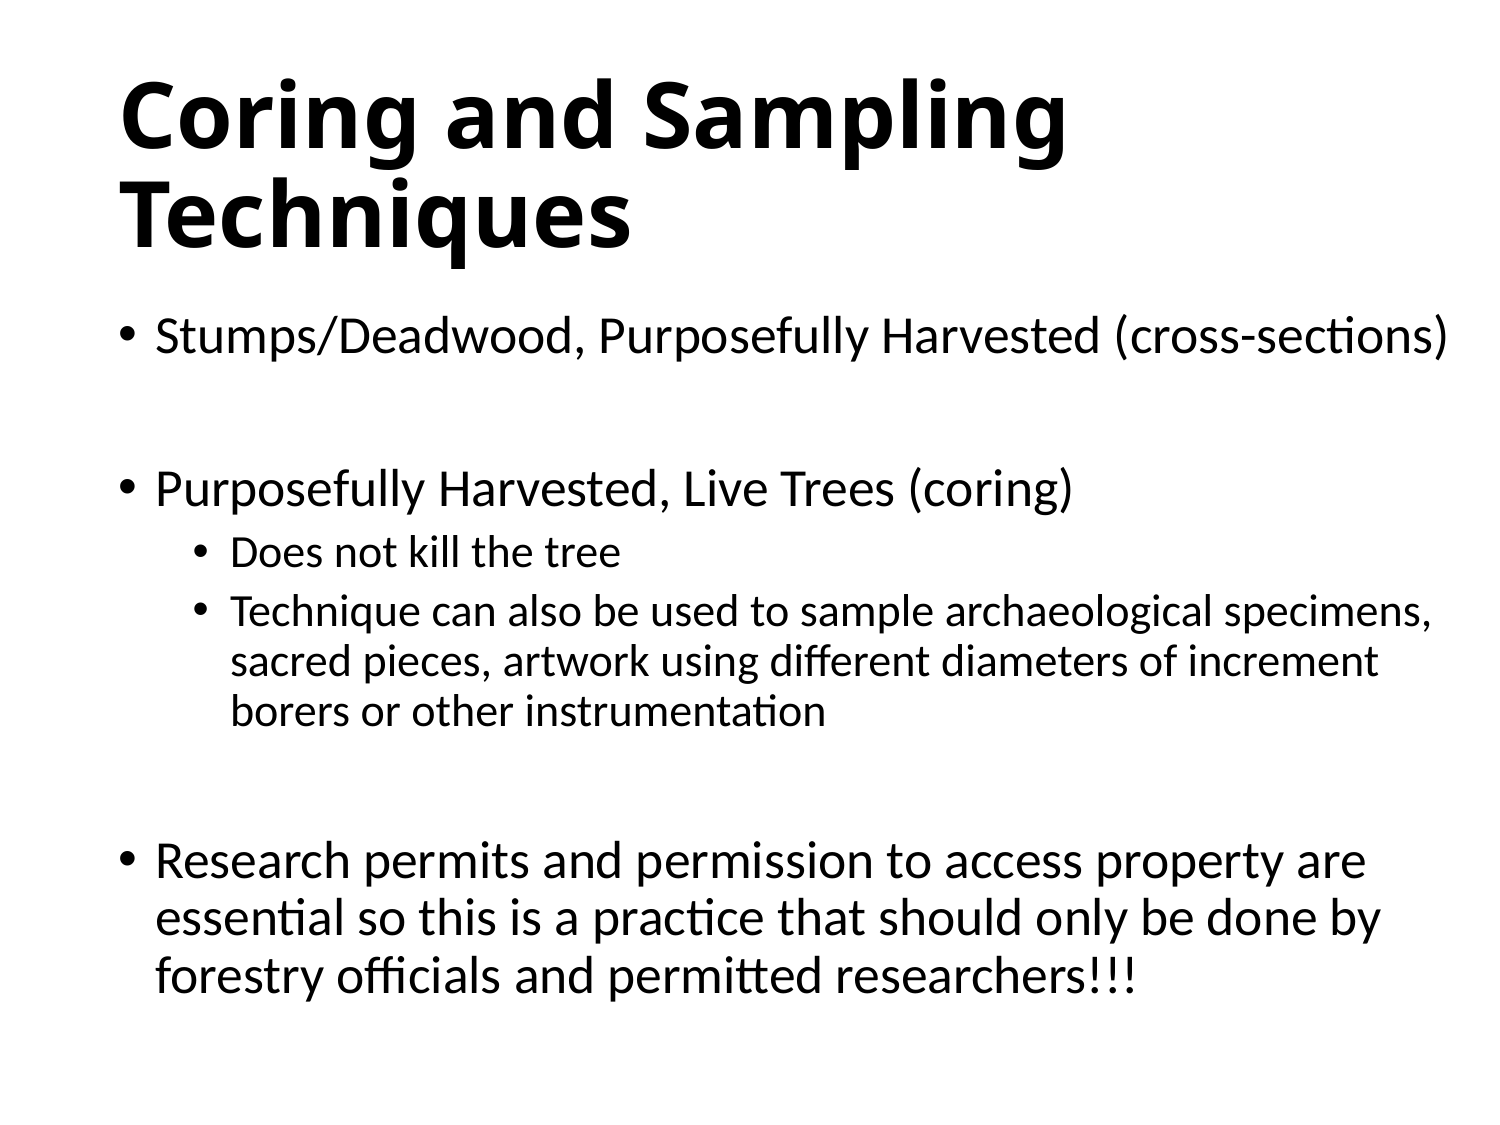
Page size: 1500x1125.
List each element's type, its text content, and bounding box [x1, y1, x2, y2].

title Coring and Sampling Techniques [103, 59, 1397, 278]
list Stumps/Deadwood, Purposefully Harvested (cross-sections) Purposefully Harvested, Live Trees (coring) Does not kill the tree Technique can also be used to sample archaeological specimens, sacred pieces, artwork using different diameters of increment borers or other instrumentation Research permits and permission to access property are essential so this is a practice that should only be done by forestry officials and permitted researchers!!! [103, 299, 1500, 1014]
